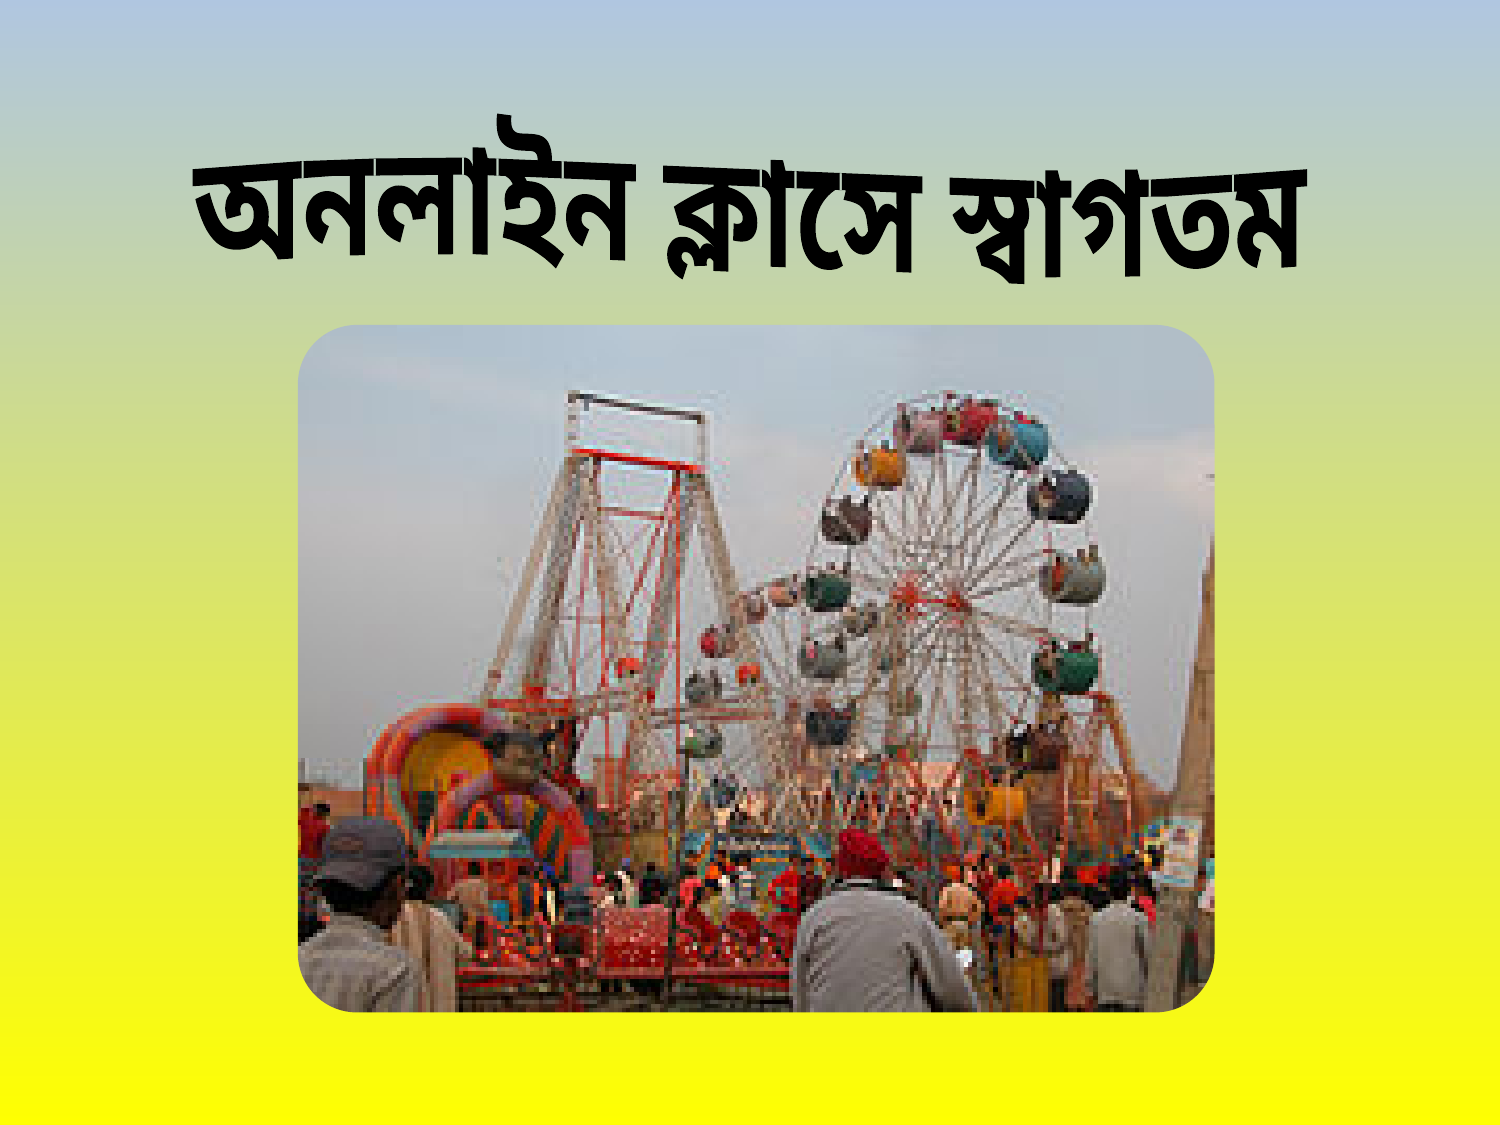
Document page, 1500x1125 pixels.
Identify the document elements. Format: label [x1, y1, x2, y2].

picture [297, 324, 1215, 1013]
